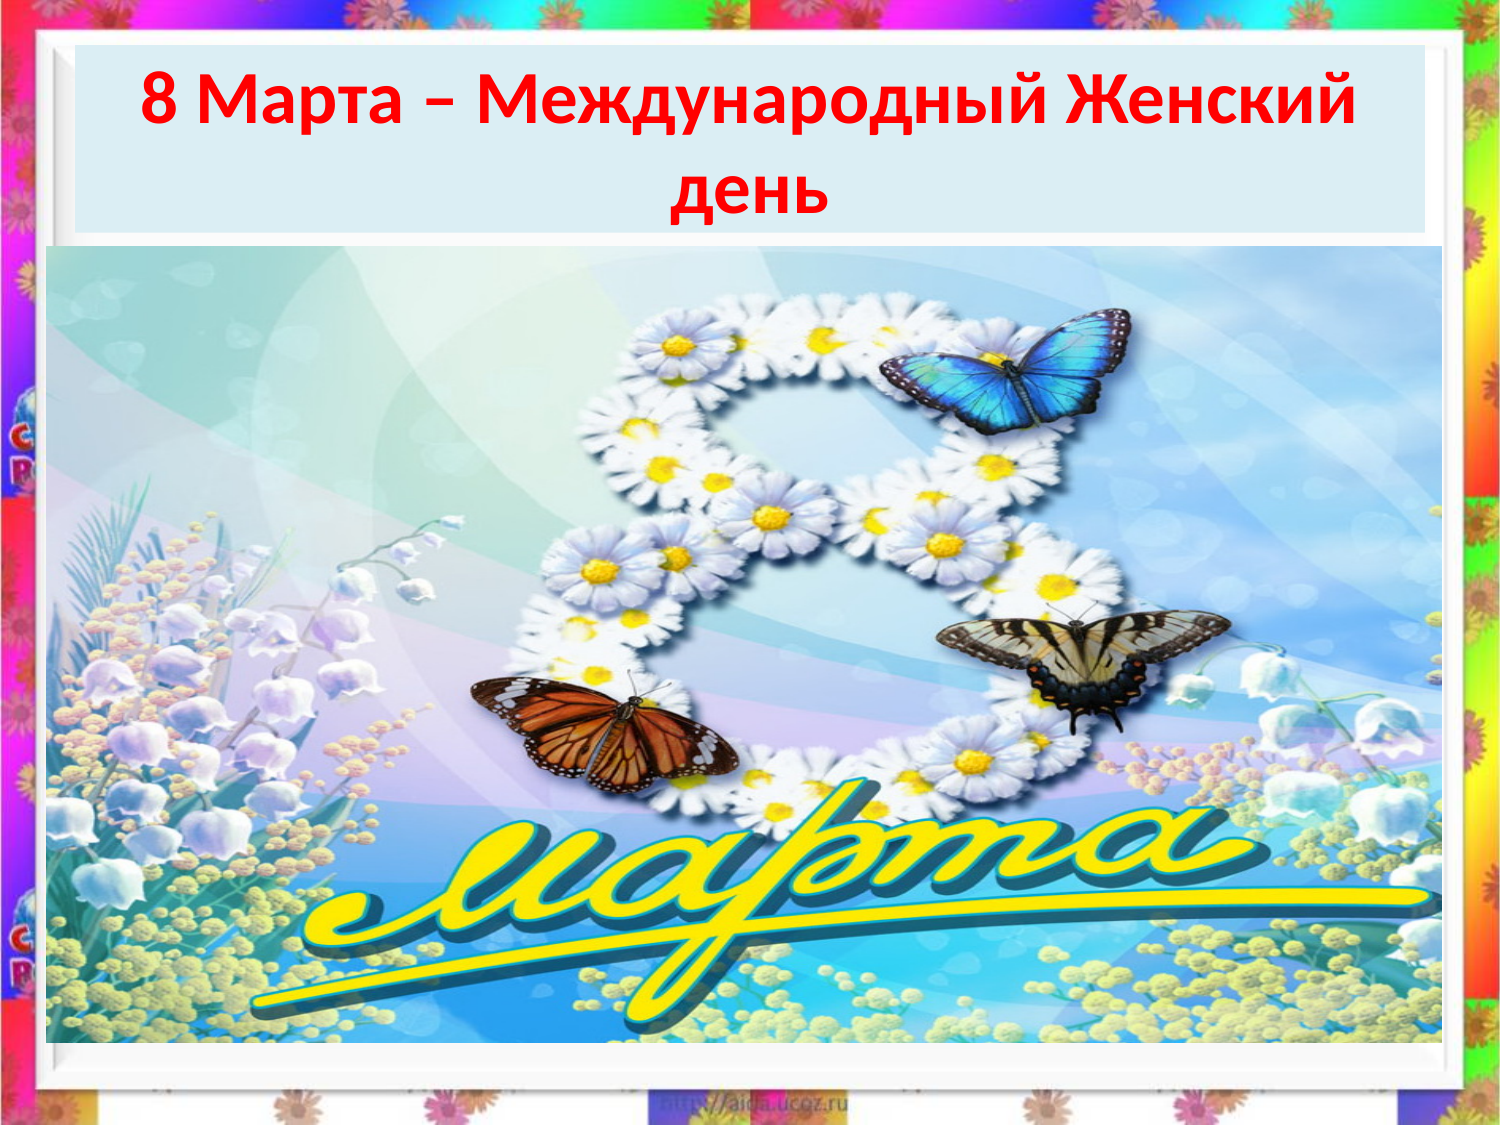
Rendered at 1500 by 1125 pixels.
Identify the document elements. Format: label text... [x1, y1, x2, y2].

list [46, 245, 1442, 1044]
picture [0, 0, 1500, 1125]
title 8 Марта – Международный Женский день [74, 44, 1426, 233]
